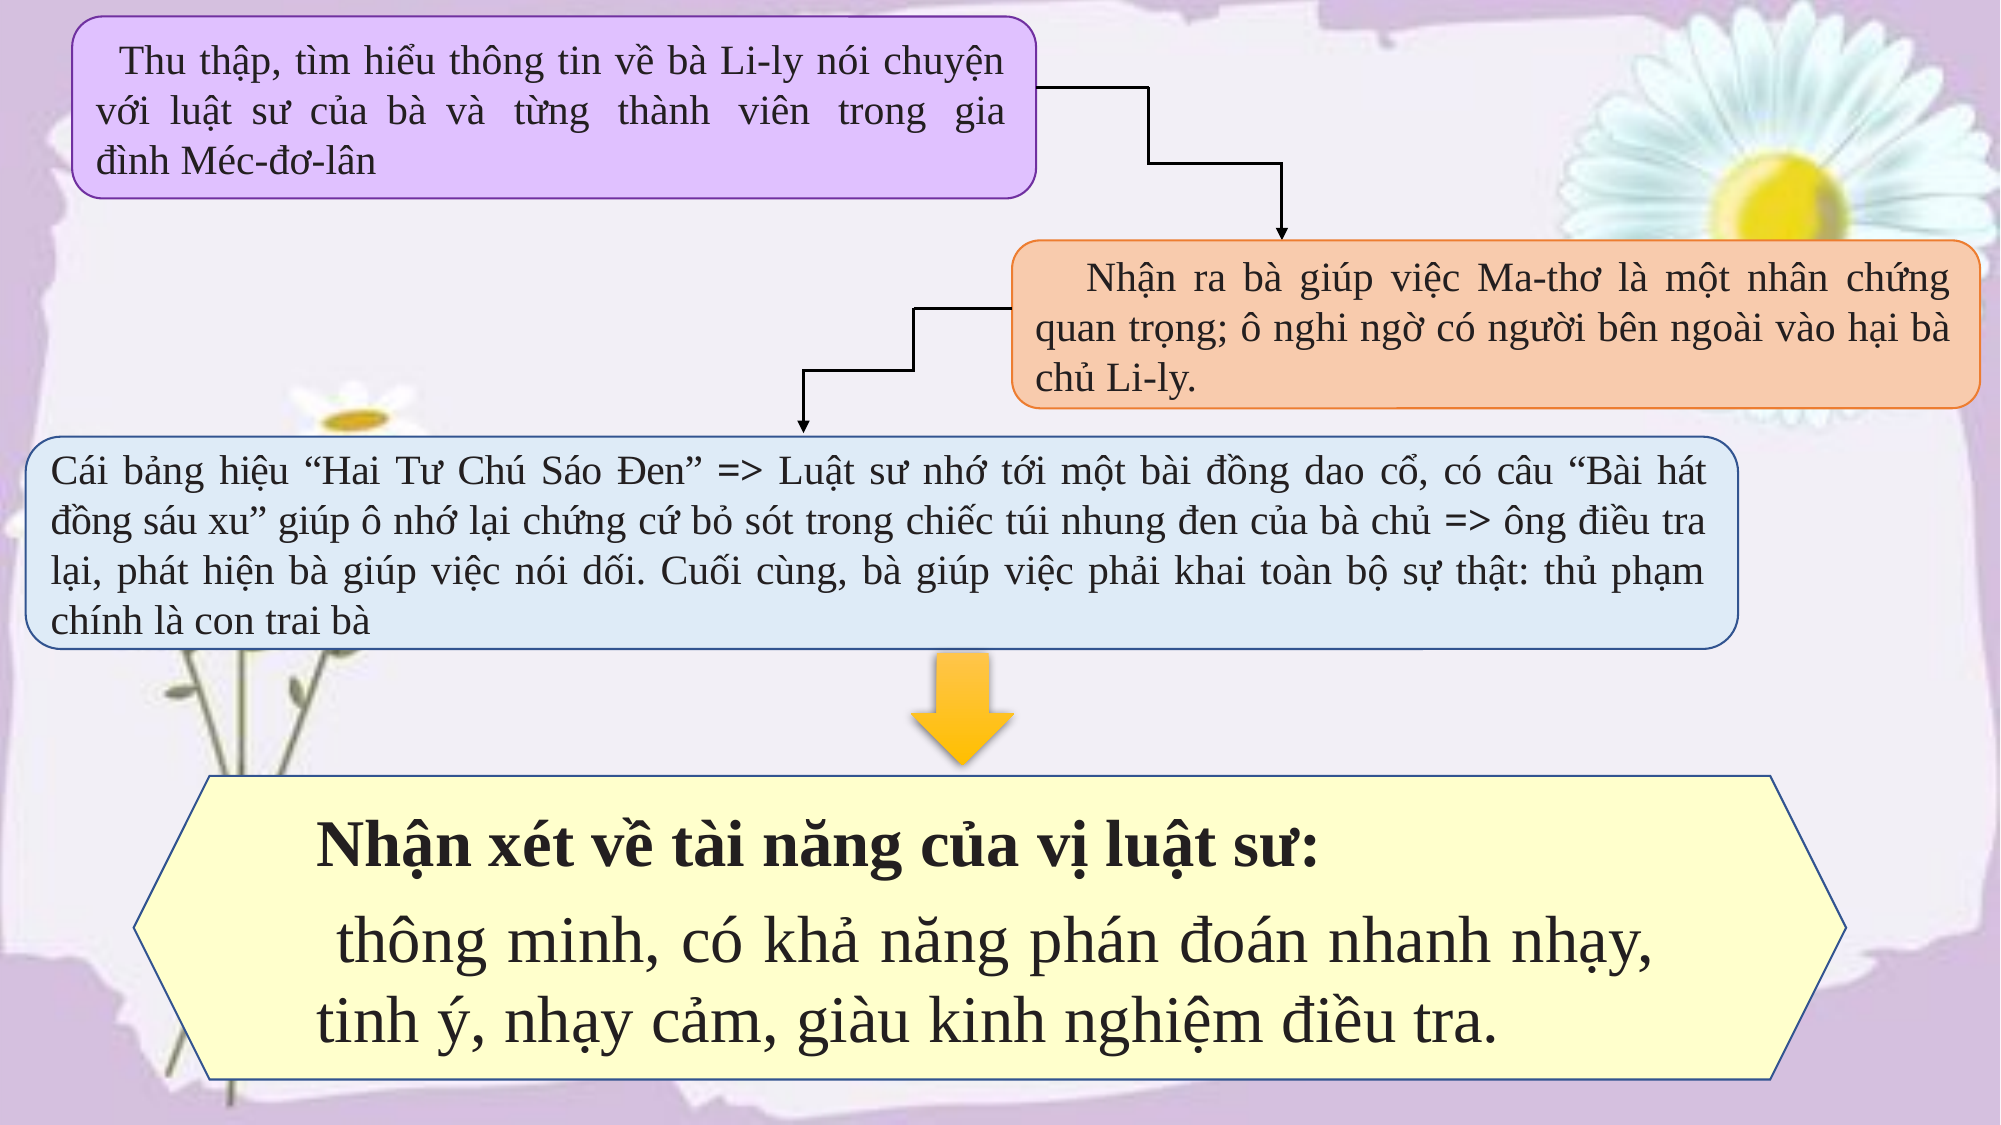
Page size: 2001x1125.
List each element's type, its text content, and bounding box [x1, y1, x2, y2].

text_box Cái bảng hiệu “Hai Tư Chú Sáo Đen” => Luật sư nhớ tới một bài đồng dao cổ, có câu “Bài hát đồng sáu xu” giúp ô nhớ lại chứng cứ bỏ sót trong chiếc túi nhung đen của bà chủ => ông điều tra lại, phát hiện bà giúp việc nói dối. Cuối cùng, bà giúp việc phải khai toàn bộ sự thật: thủ phạm chính là con trai bà [24, 435, 1740, 651]
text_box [1138, 97, 1292, 231]
text_box Thu thập, tìm hiểu thông tin về bà Li-ly nói chuyện với luật sư của bà và từng thành viên trong gia đình Méc-đơ-lân [71, 15, 1038, 200]
text_box Nhận ra bà giúp việc Ma-thơ là một nhân chứng quan trọng; ô nghi ngờ có người bên ngoài vào hại bà chủ Li-ly. [1011, 239, 1982, 410]
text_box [795, 315, 921, 426]
text_box [911, 652, 1015, 766]
picture [0, 0, 2001, 1125]
text_box Nhận xét về tài năng của vị luật sư: thông minh, có khả năng phán đoán nhanh nhạy, tinh ý, nhạy cảm, giàu kinh nghiệm điều tra. [132, 774, 1848, 1081]
